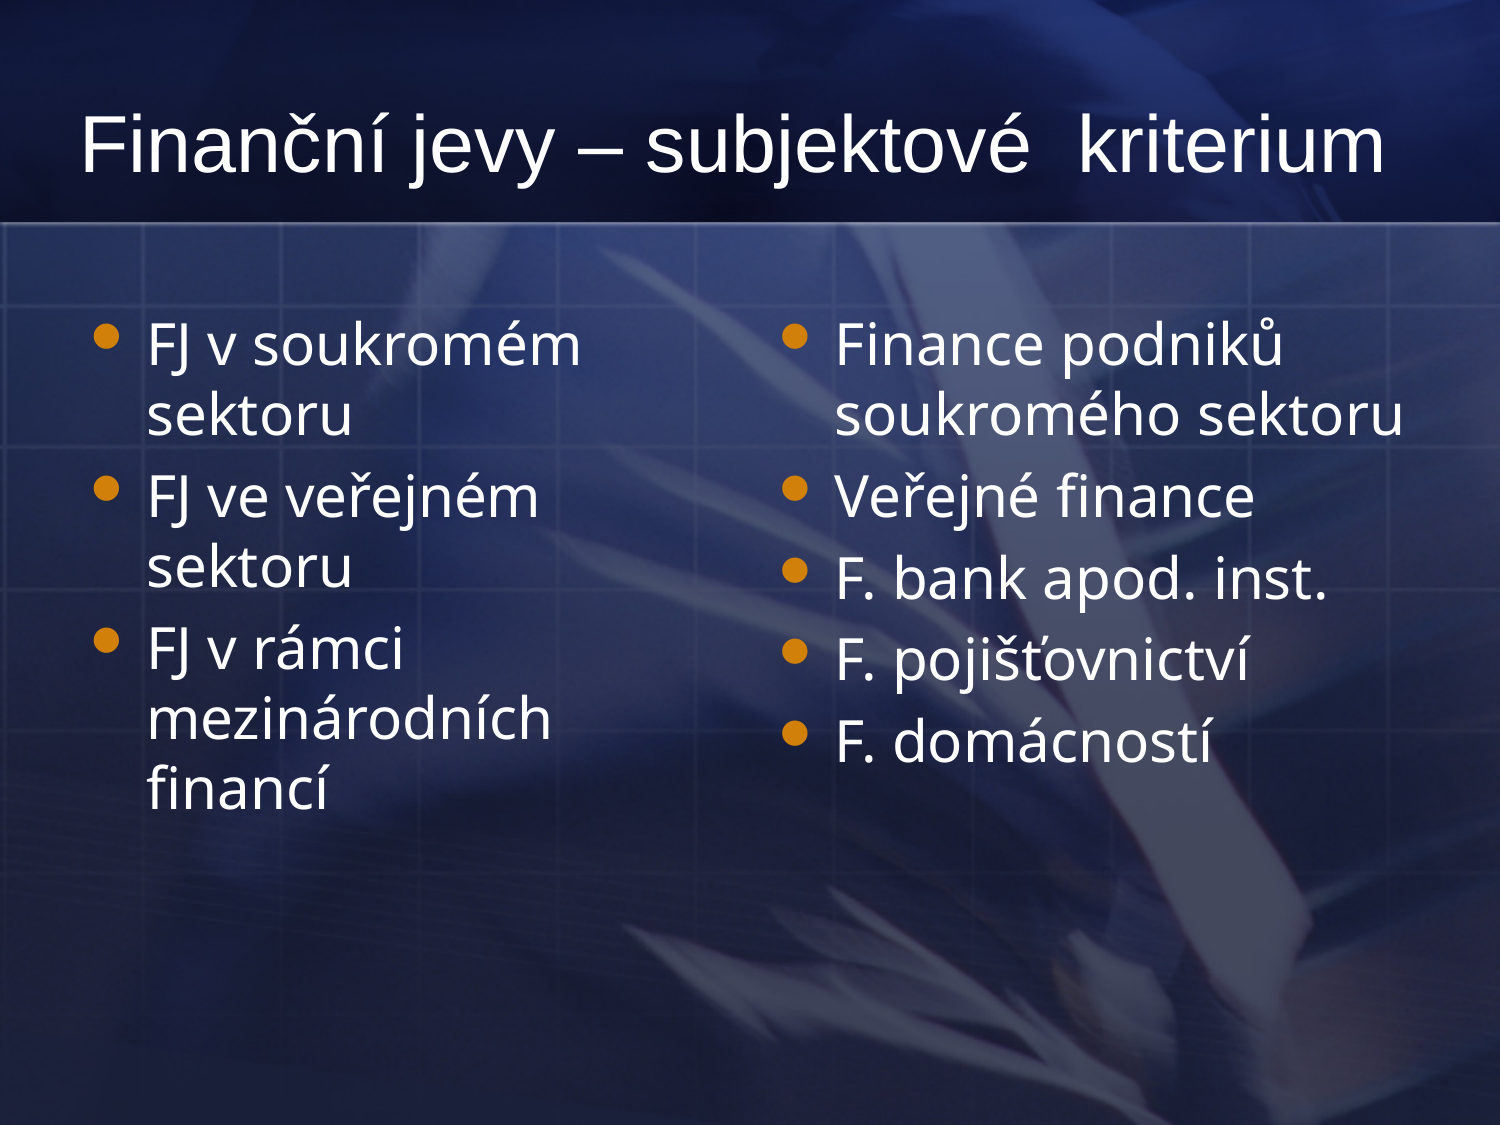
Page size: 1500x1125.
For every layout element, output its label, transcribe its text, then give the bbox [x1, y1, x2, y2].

list Finance podniků soukromého sektoru Veřejné finance F. bank apod. inst. F. pojišťovnictví F. domácností [763, 299, 1425, 1006]
list FJ v soukromém sektoru FJ ve veřejném sektoru FJ v rámci mezinárodních financí [75, 299, 737, 1006]
picture [0, 0, 1500, 1125]
title Finanční jevy – subjektové kriterium [64, 78, 1436, 197]
